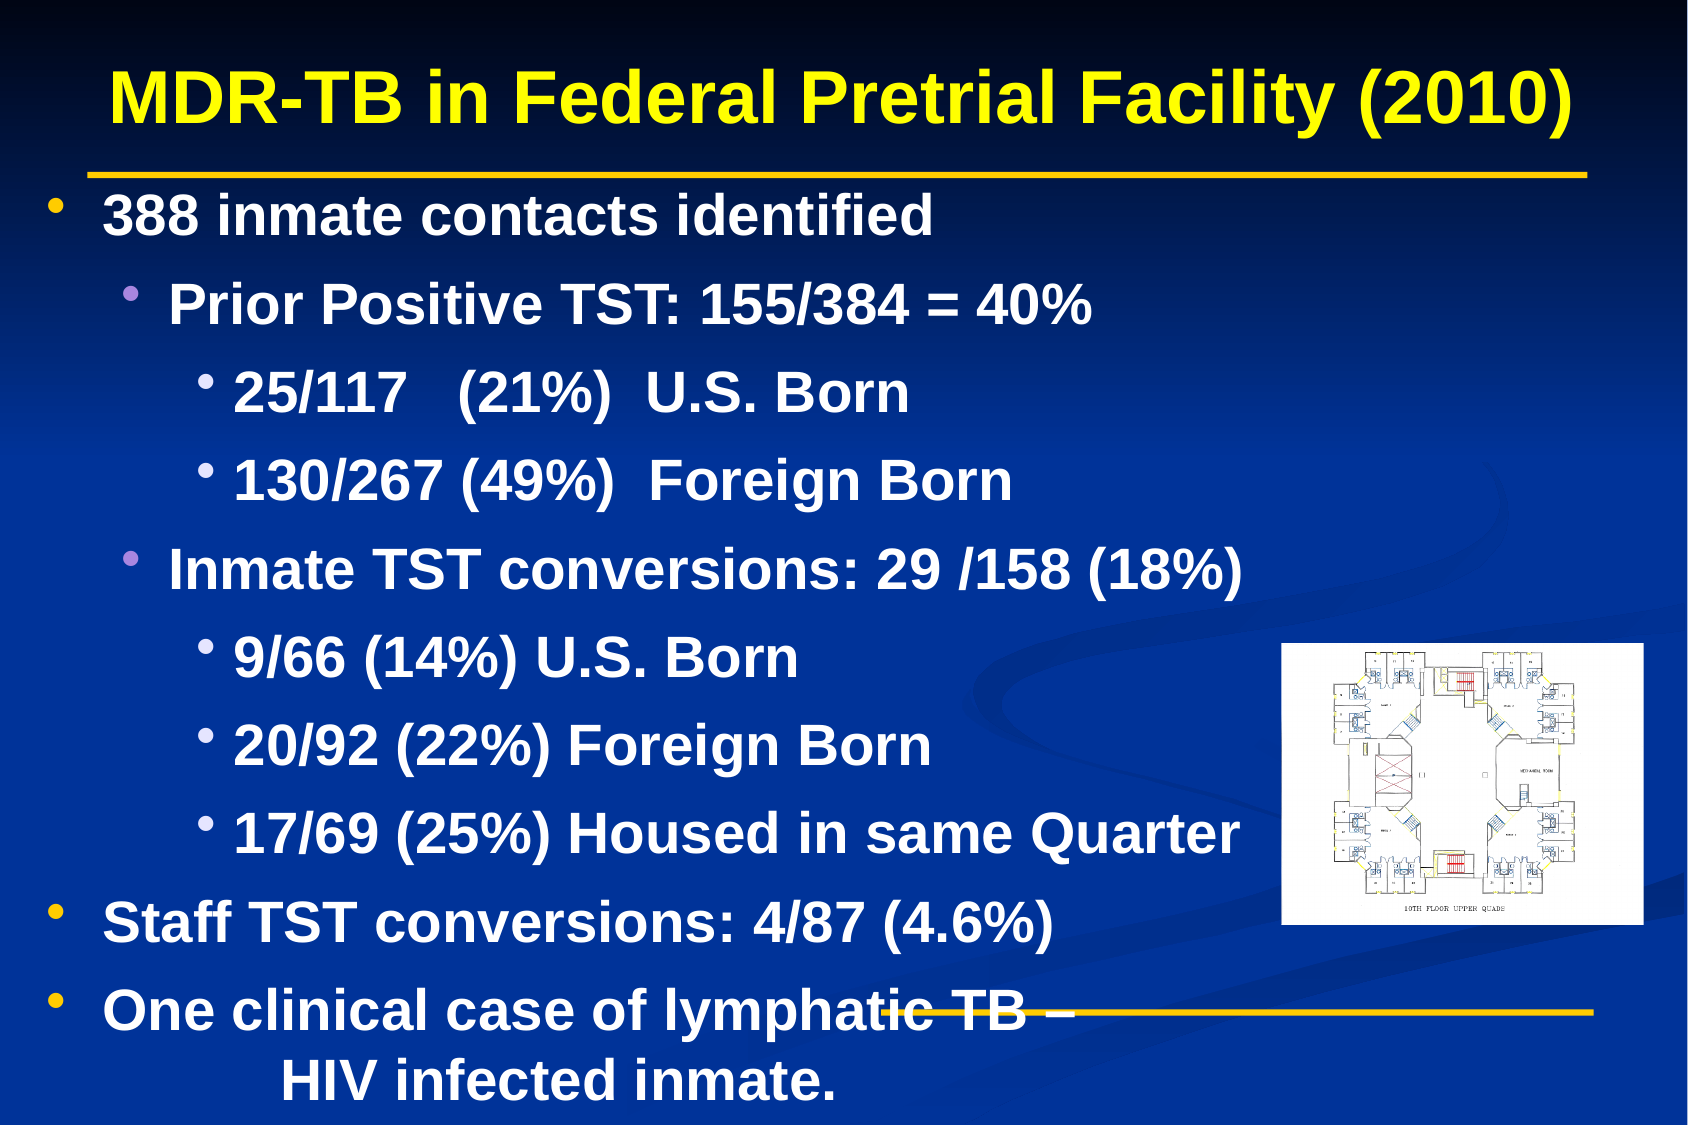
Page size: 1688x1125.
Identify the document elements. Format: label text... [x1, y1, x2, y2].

title MDR-TB in Federal Pretrial Facility (2010) [93, 0, 1613, 188]
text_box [1280, 643, 1644, 926]
list 388 inmate contacts identified Prior Positive TST: 155/384 = 40% 25/117 (21%) U.S. Born 130/267 (49%) Foreign Born Inmate TST conversions: 29 /158 (18%) 9/66 (14%) U.S. Born 20/92 (22%) Foreign Born 17/69 (25%) Housed in same Quarter Staff TST conversions: 4/87 (4.6%) One clinical case of lymphatic TB – HIV infected inmate. [31, 170, 1469, 838]
